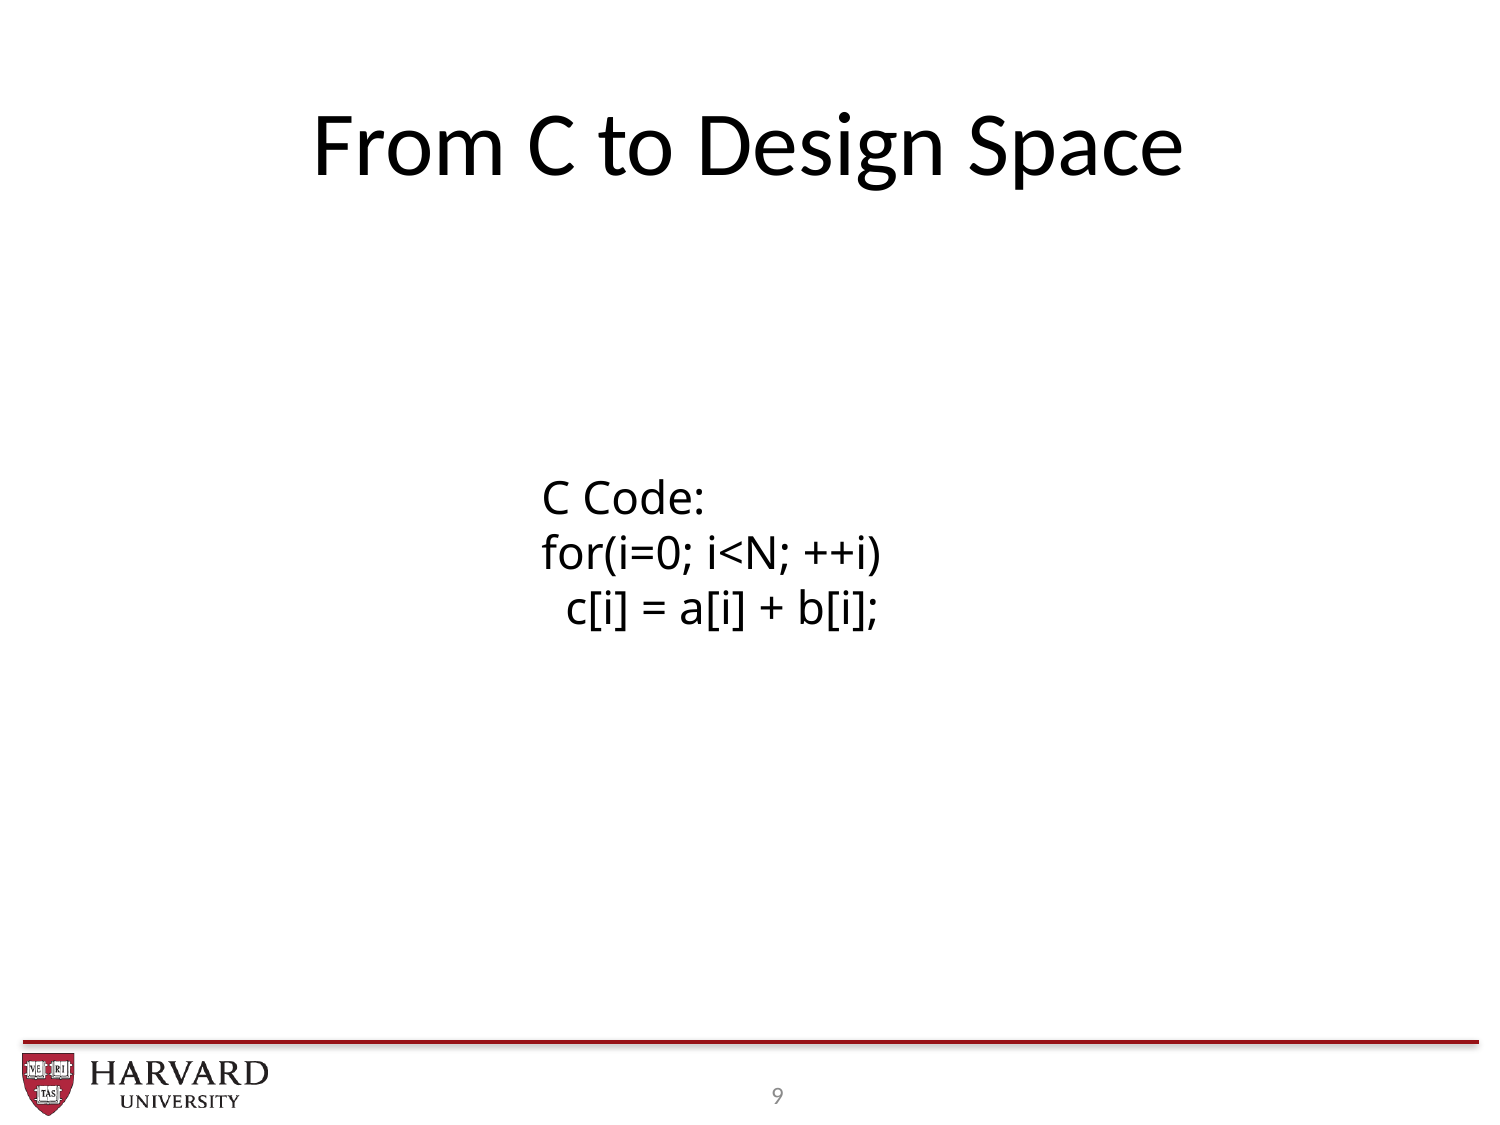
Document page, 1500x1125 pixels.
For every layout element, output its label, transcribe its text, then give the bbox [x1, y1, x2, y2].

slide_number 9 [602, 1065, 953, 1125]
picture [22, 1053, 268, 1116]
title From C to Design Space [75, 45, 1425, 233]
text_box C Code: for(i=0; i<N; ++i) c[i] = a[i] + b[i]; [526, 460, 930, 641]
